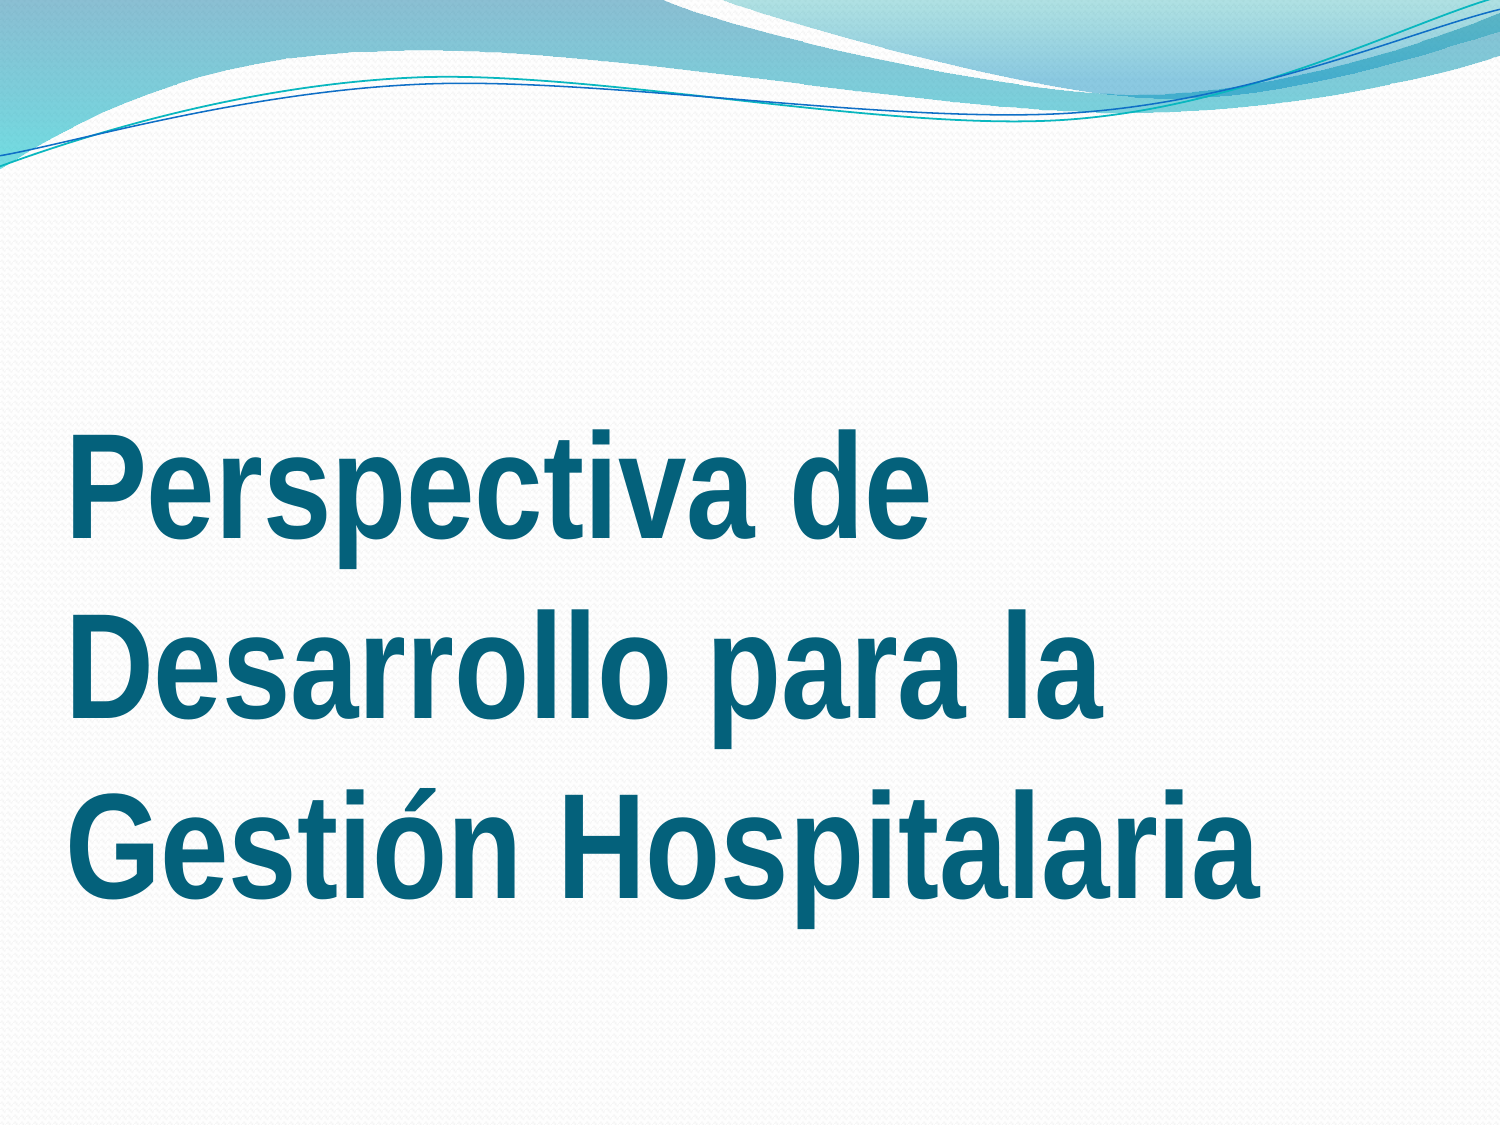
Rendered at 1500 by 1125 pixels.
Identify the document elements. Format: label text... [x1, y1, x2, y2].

title Perspectiva de Desarrollo para la Gestión Hospitalaria [64, 184, 1415, 929]
